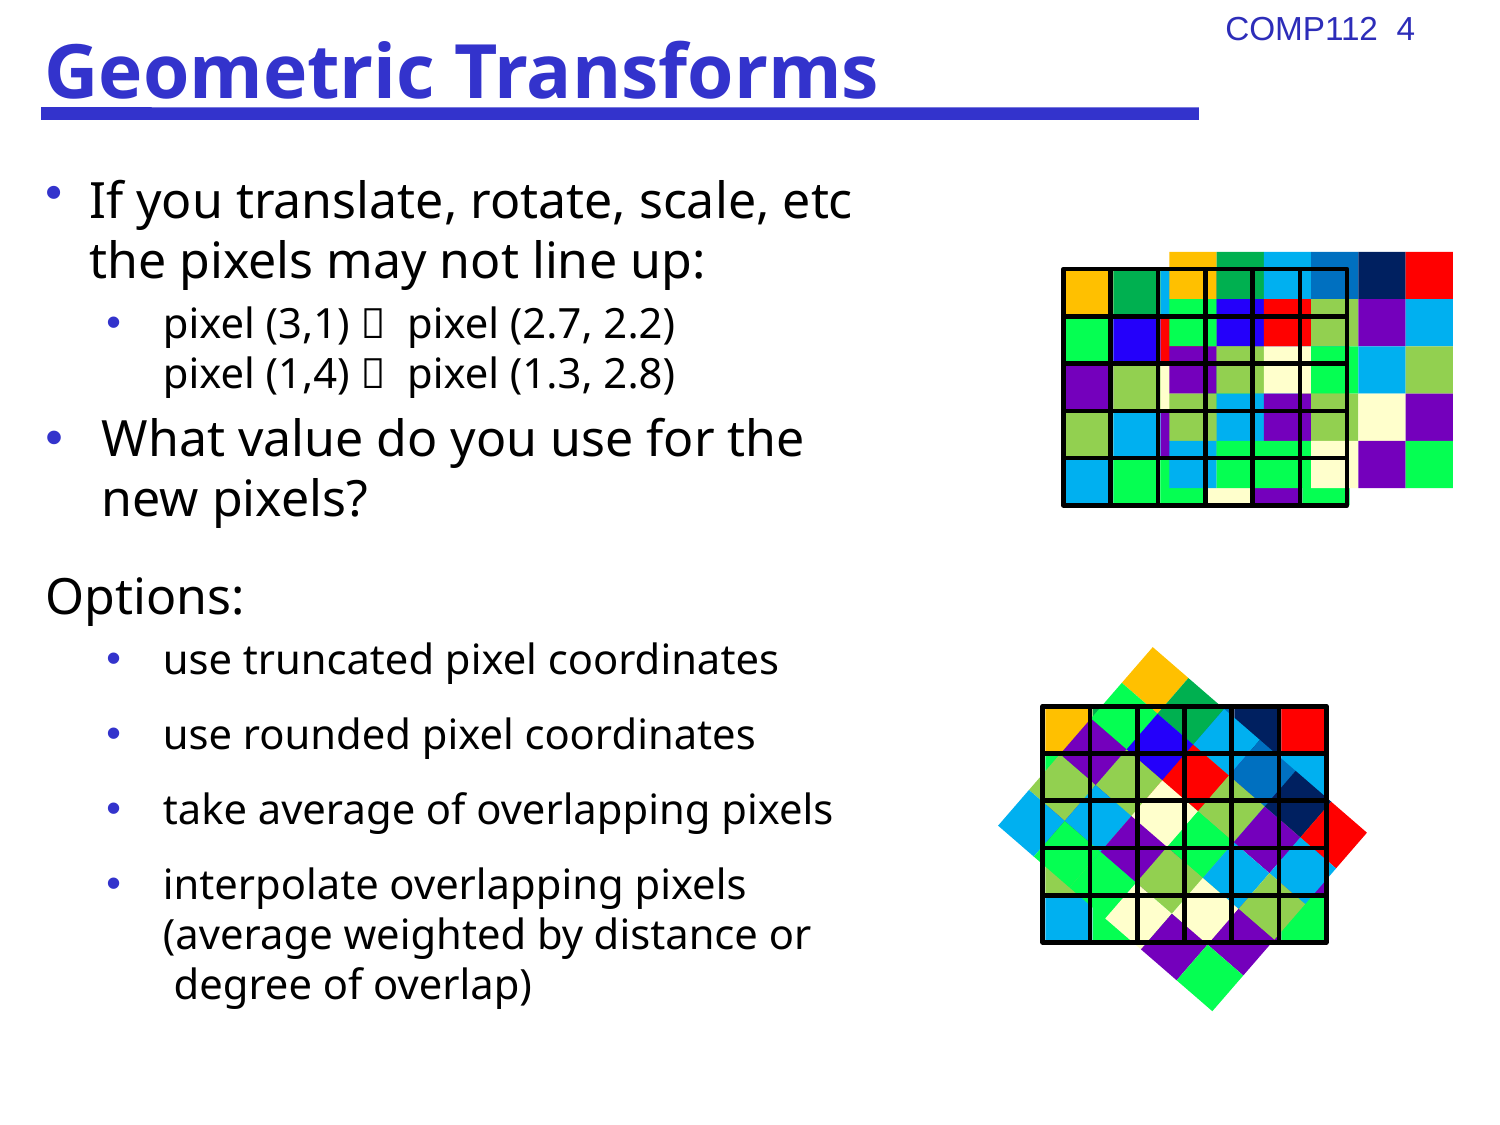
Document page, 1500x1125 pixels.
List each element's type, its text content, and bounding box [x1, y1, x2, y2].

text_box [1063, 268, 1348, 506]
list If you translate, rotate, scale, etc the pixels may not line up: pixel (3,1)  pixel (2.7, 2.2) pixel (1,4)  pixel (1.3, 2.8) What value do you use for the new pixels? Options: use truncated pixel coordinates use rounded pixel coordinates take average of overlapping pixels interpolate overlapping pixels (average weighted by distance or degree of overlap) [29, 160, 1471, 1125]
title Geometric Transforms [29, 0, 1355, 138]
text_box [1169, 251, 1454, 489]
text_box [1042, 705, 1327, 943]
